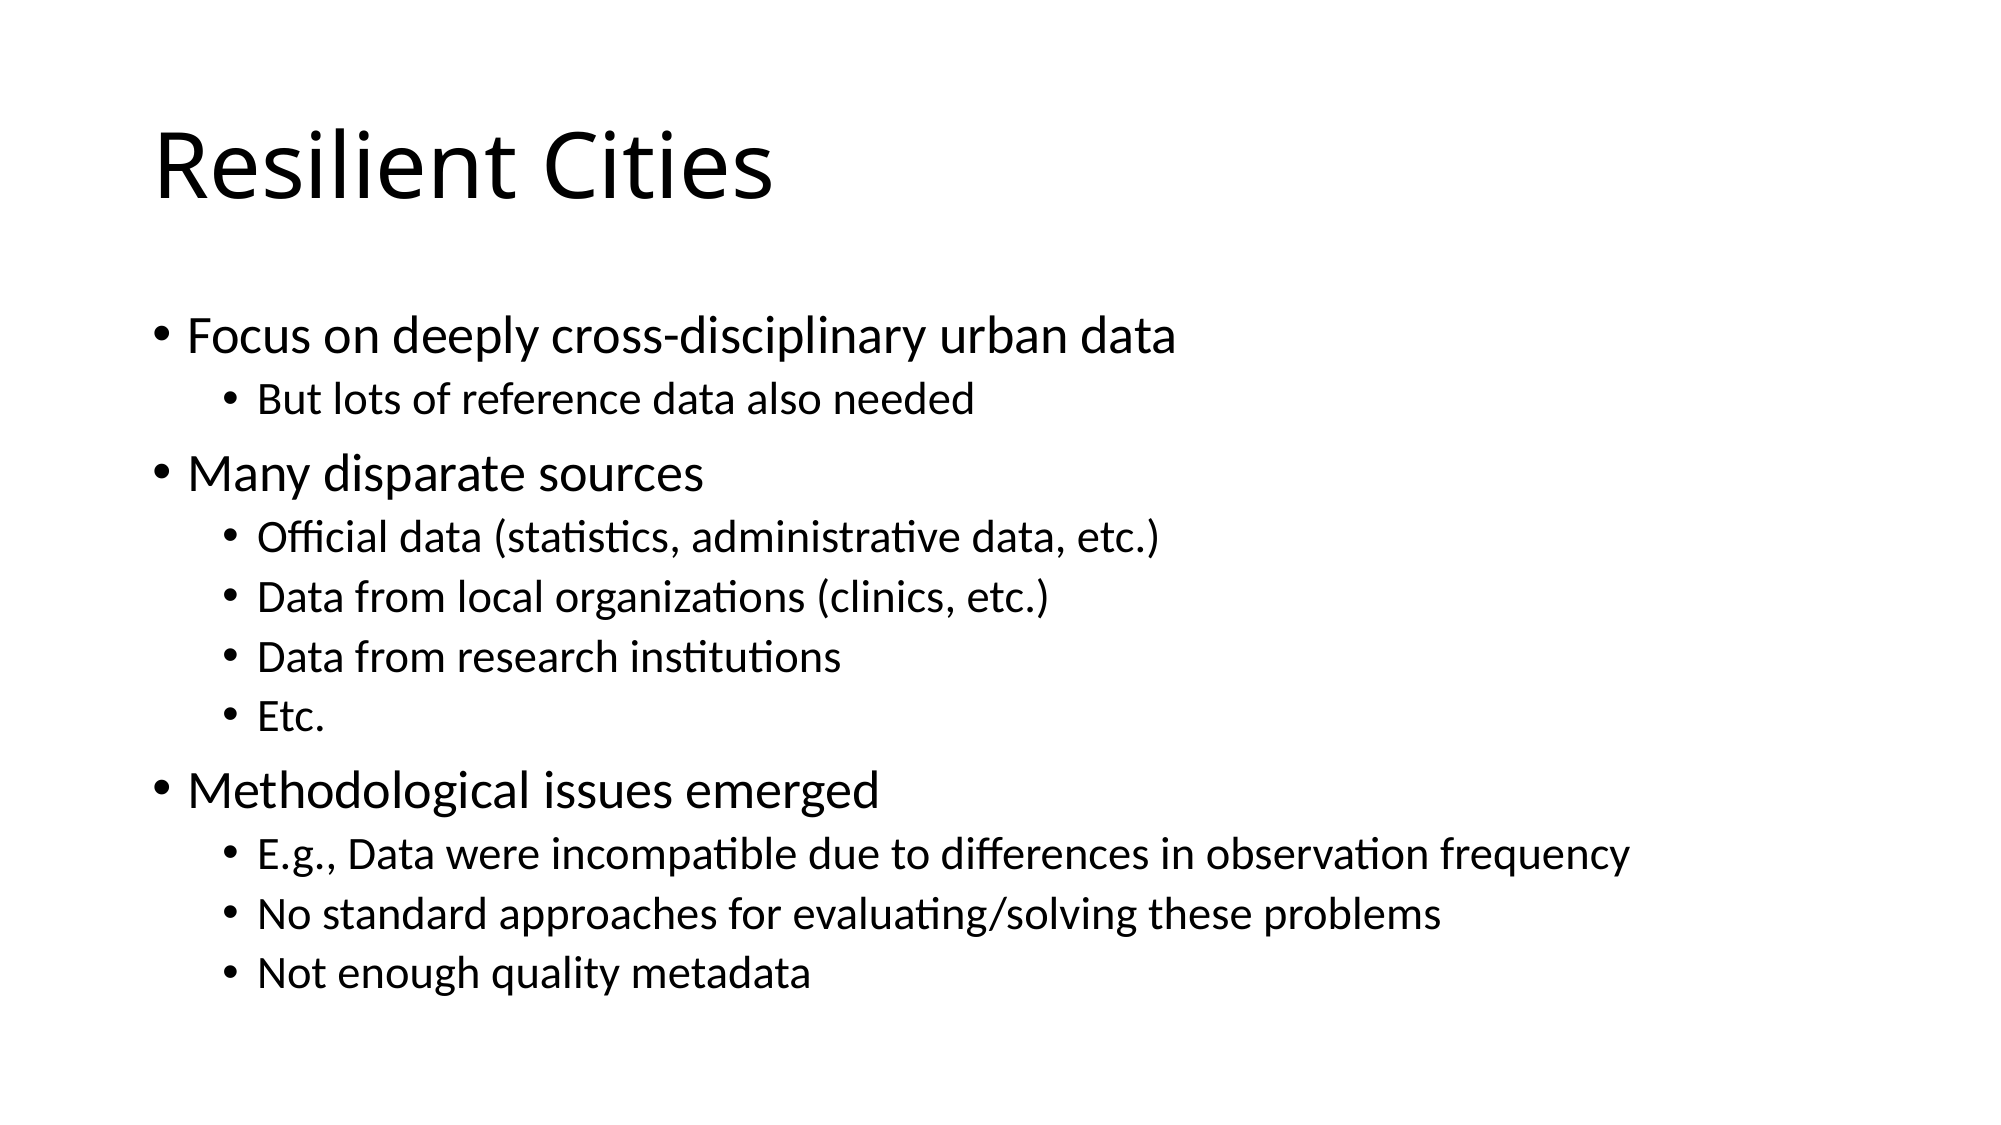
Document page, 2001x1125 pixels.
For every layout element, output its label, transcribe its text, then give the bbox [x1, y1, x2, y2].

list Focus on deeply cross-disciplinary urban data But lots of reference data also needed Many disparate sources Official data (statistics, administrative data, etc.) Data from local organizations (clinics, etc.) Data from research institutions Etc. Methodological issues emerged E.g., Data were incompatible due to differences in observation frequency No standard approaches for evaluating/solving these problems Not enough quality metadata [137, 299, 1863, 1014]
title Resilient Cities [137, 59, 1863, 278]
